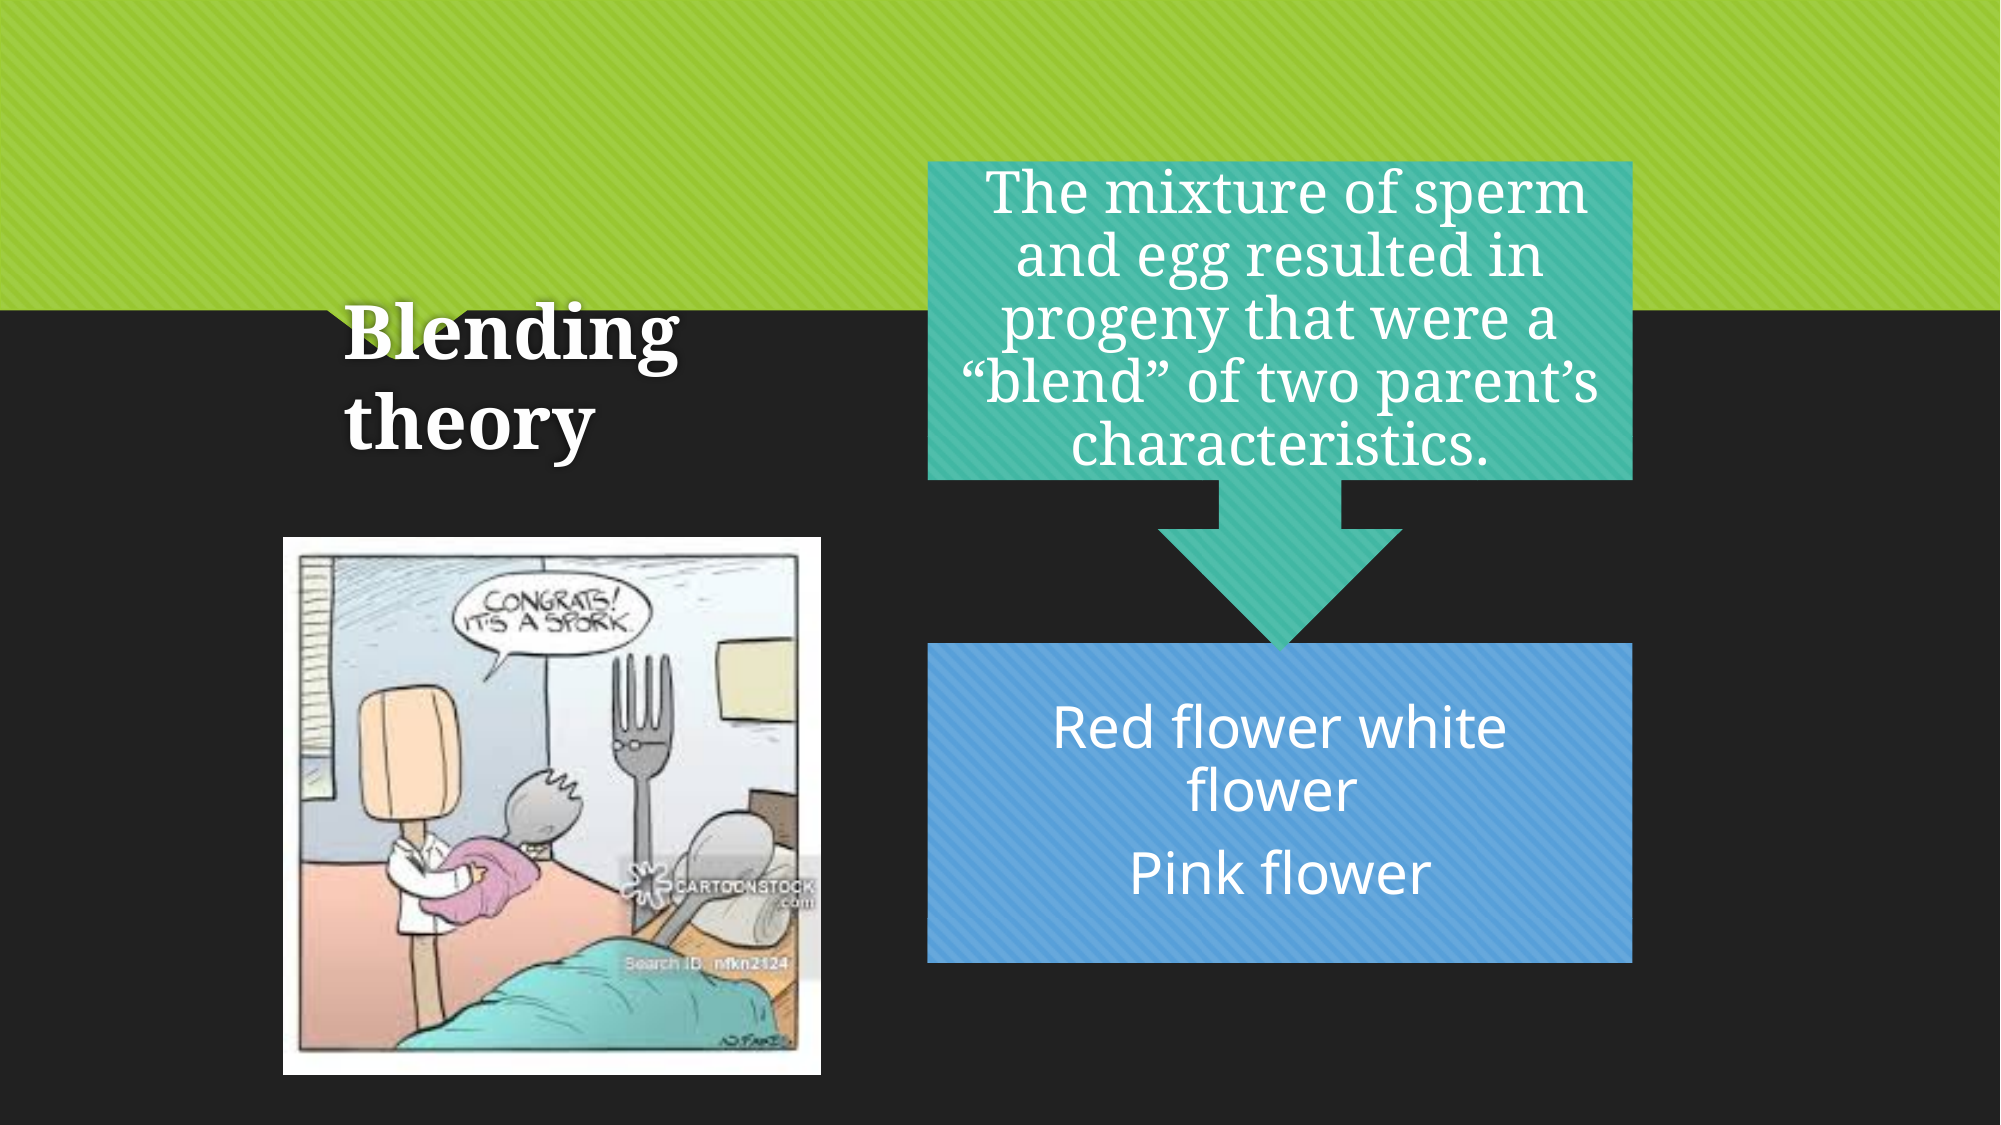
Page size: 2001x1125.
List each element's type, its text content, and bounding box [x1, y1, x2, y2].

picture [282, 537, 821, 1076]
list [927, 158, 1633, 963]
title Blending theory [328, 276, 732, 537]
